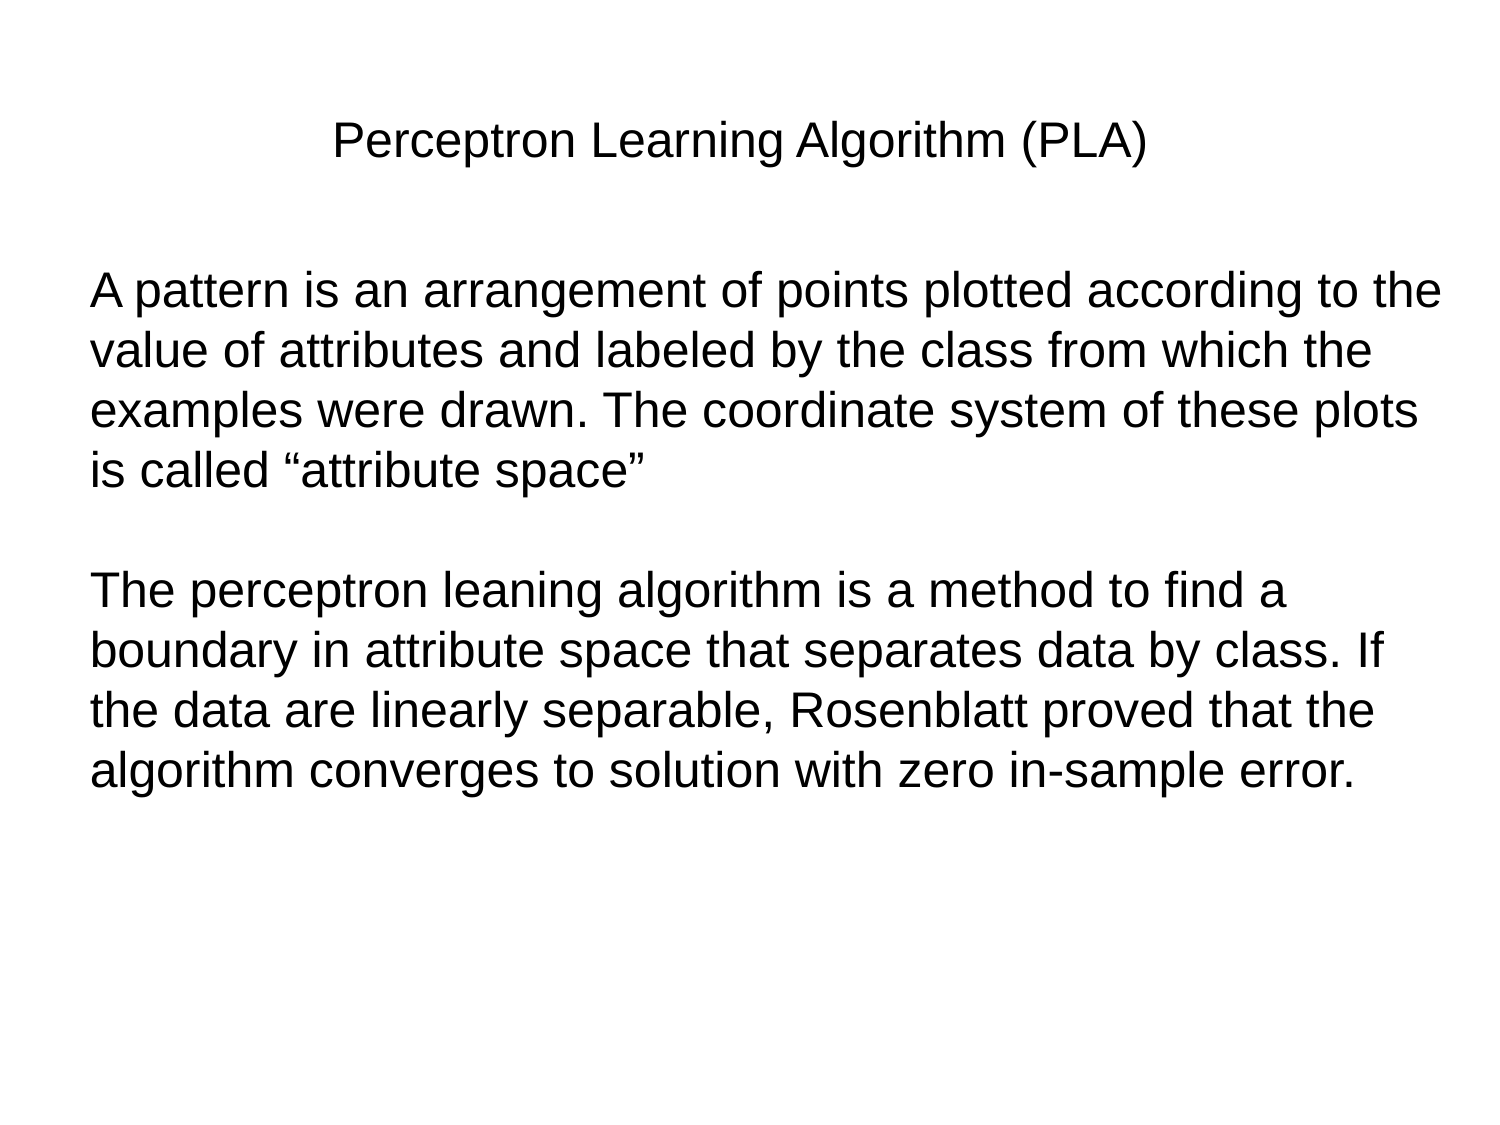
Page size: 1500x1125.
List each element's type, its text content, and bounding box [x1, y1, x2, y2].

text_box Perceptron Learning Algorithm (PLA) [317, 99, 1164, 175]
text_box A pattern is an arrangement of points plotted according to the value of attributes and labeled by the class from which the examples were drawn. The coordinate system of these plots is called “attribute space” The perceptron leaning algorithm is a method to find a boundary in attribute space that separates data by class. If the data are linearly separable, Rosenblatt proved that the algorithm converges to solution with zero in-sample error. [75, 249, 1463, 805]
